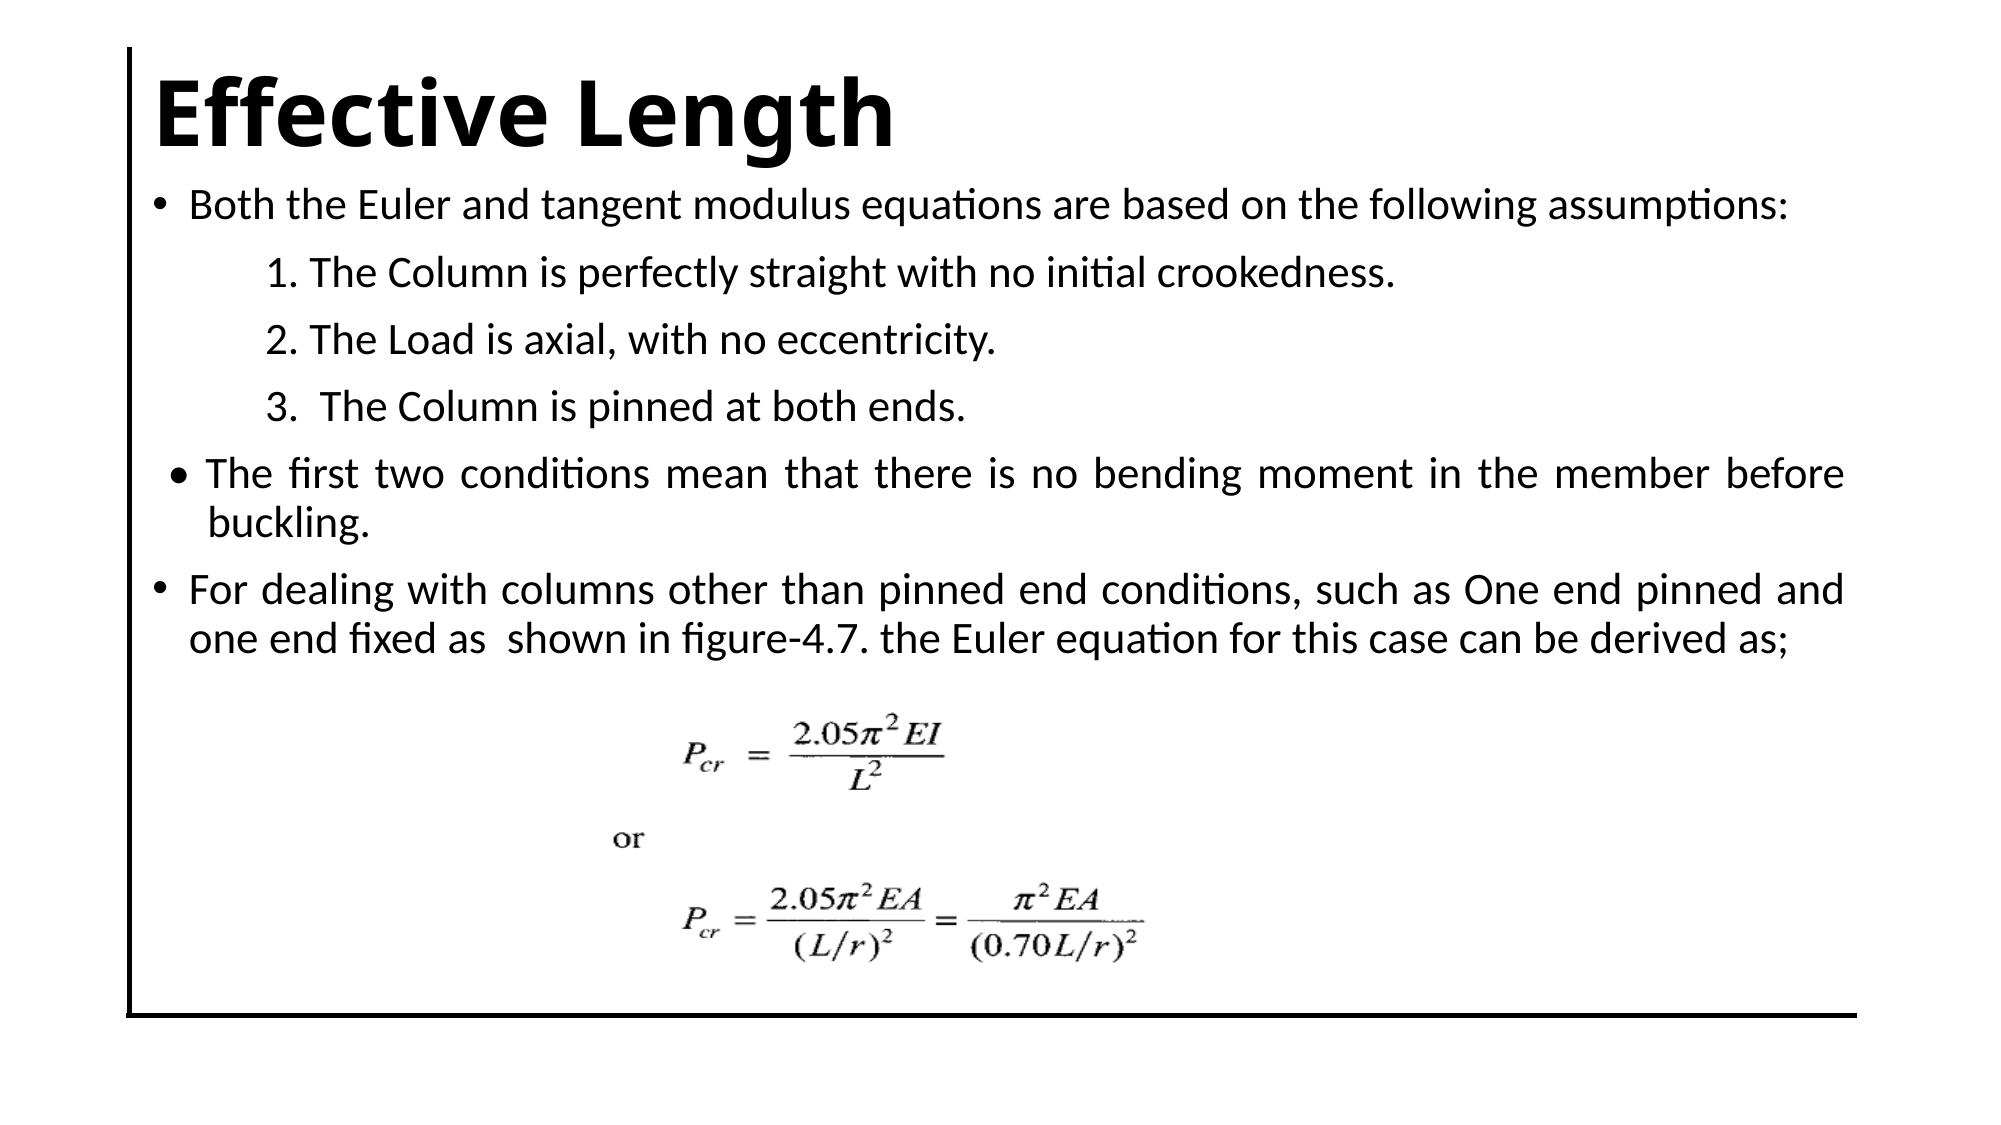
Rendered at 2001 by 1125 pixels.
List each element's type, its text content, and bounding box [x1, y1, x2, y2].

picture [589, 705, 1218, 987]
list Both the Euler and tangent modulus equations are based on the following assumptions: 1. The Column is perfectly straight with no initial crookedness. 2. The Load is axial, with no eccentricity. 3. The Column is pinned at both ends. • The first two conditions mean that there is no bending moment in the member before buckling. For dealing with columns other than pinned end conditions, such as One end pinned and one end fixed as shown in figure-4.7. the Euler equation for this case can be derived as; [137, 173, 1863, 1014]
title Effective Length [137, 8, 1863, 173]
